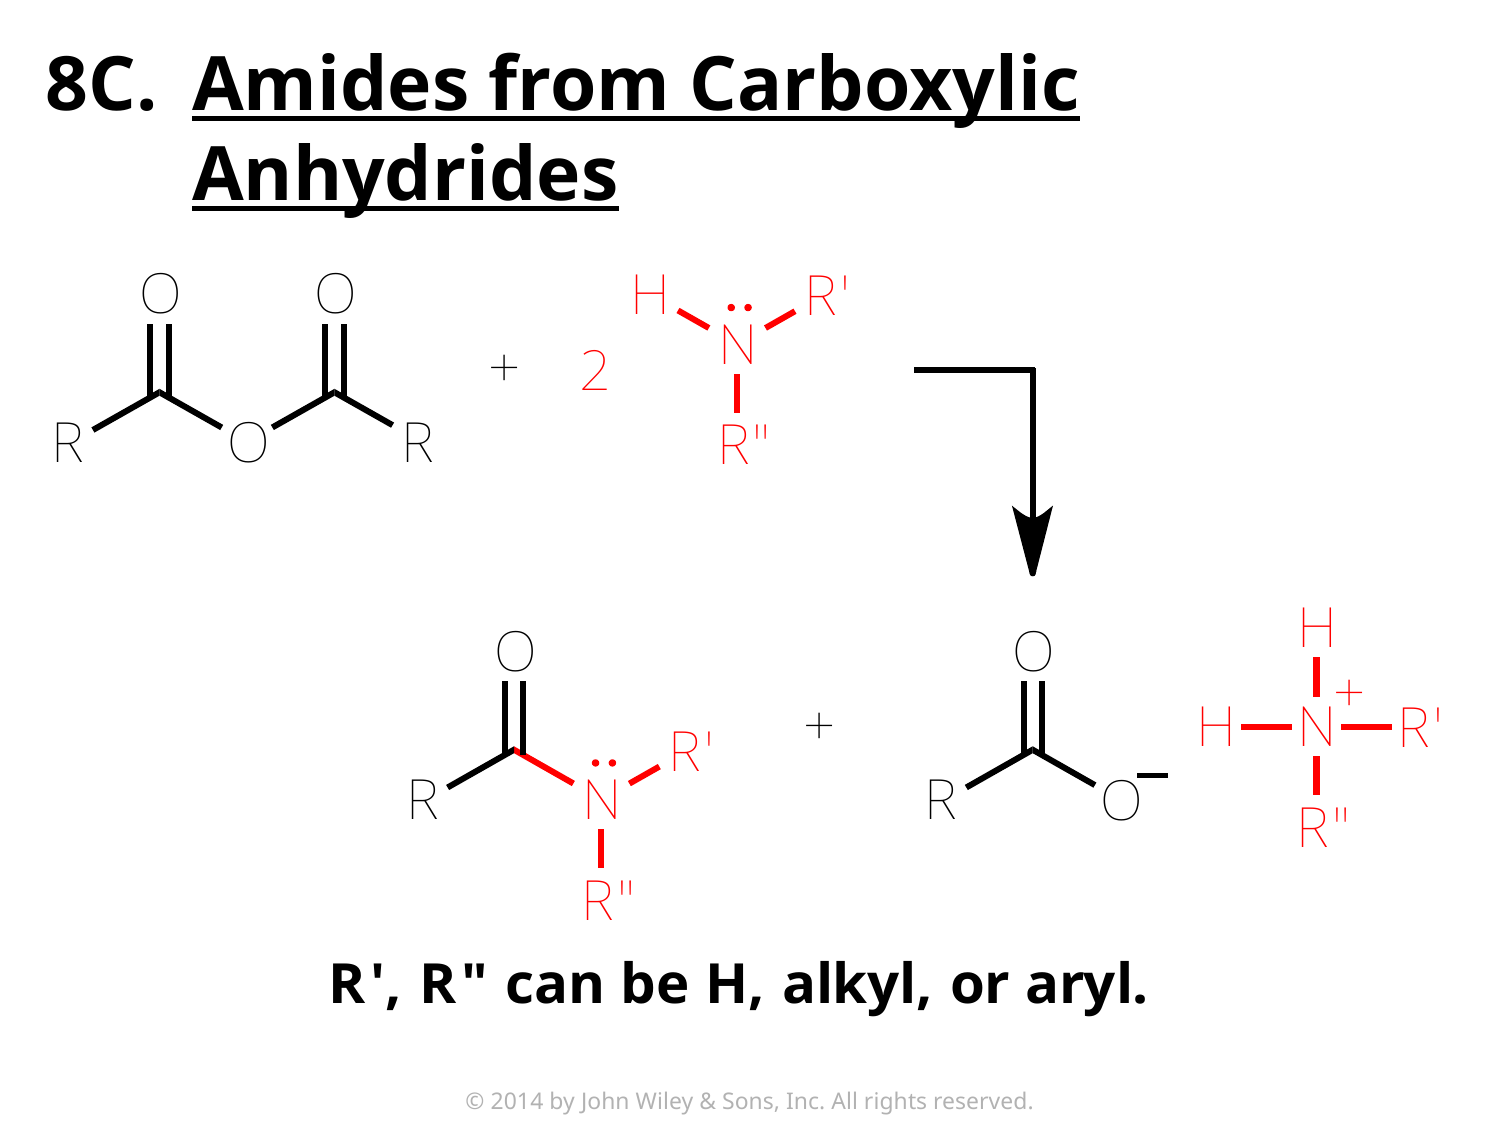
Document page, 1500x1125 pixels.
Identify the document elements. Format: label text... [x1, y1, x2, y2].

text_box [46, 272, 1454, 1039]
footer © 2014 by John Wiley & Sons, Inc. All rights reserved. [343, 1065, 1157, 1125]
text_box 8C. Amides from Carboxylic Anhydrides [39, 29, 1457, 149]
